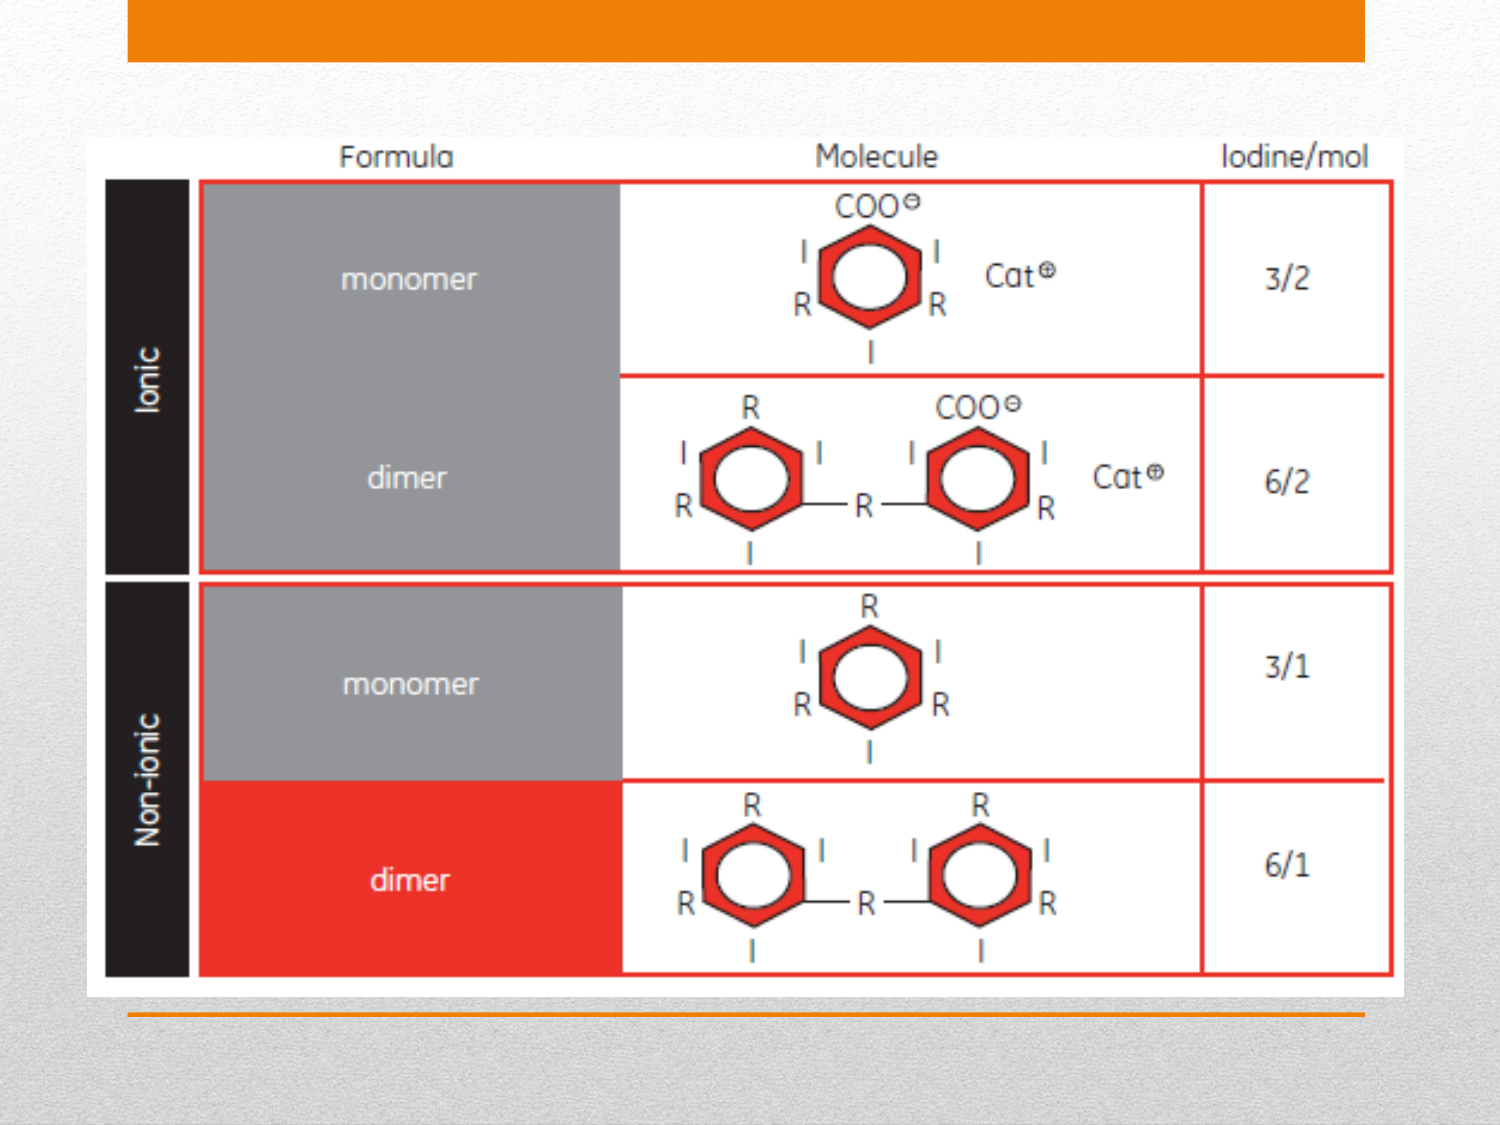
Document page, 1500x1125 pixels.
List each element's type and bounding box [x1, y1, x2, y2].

picture [86, 136, 1404, 997]
